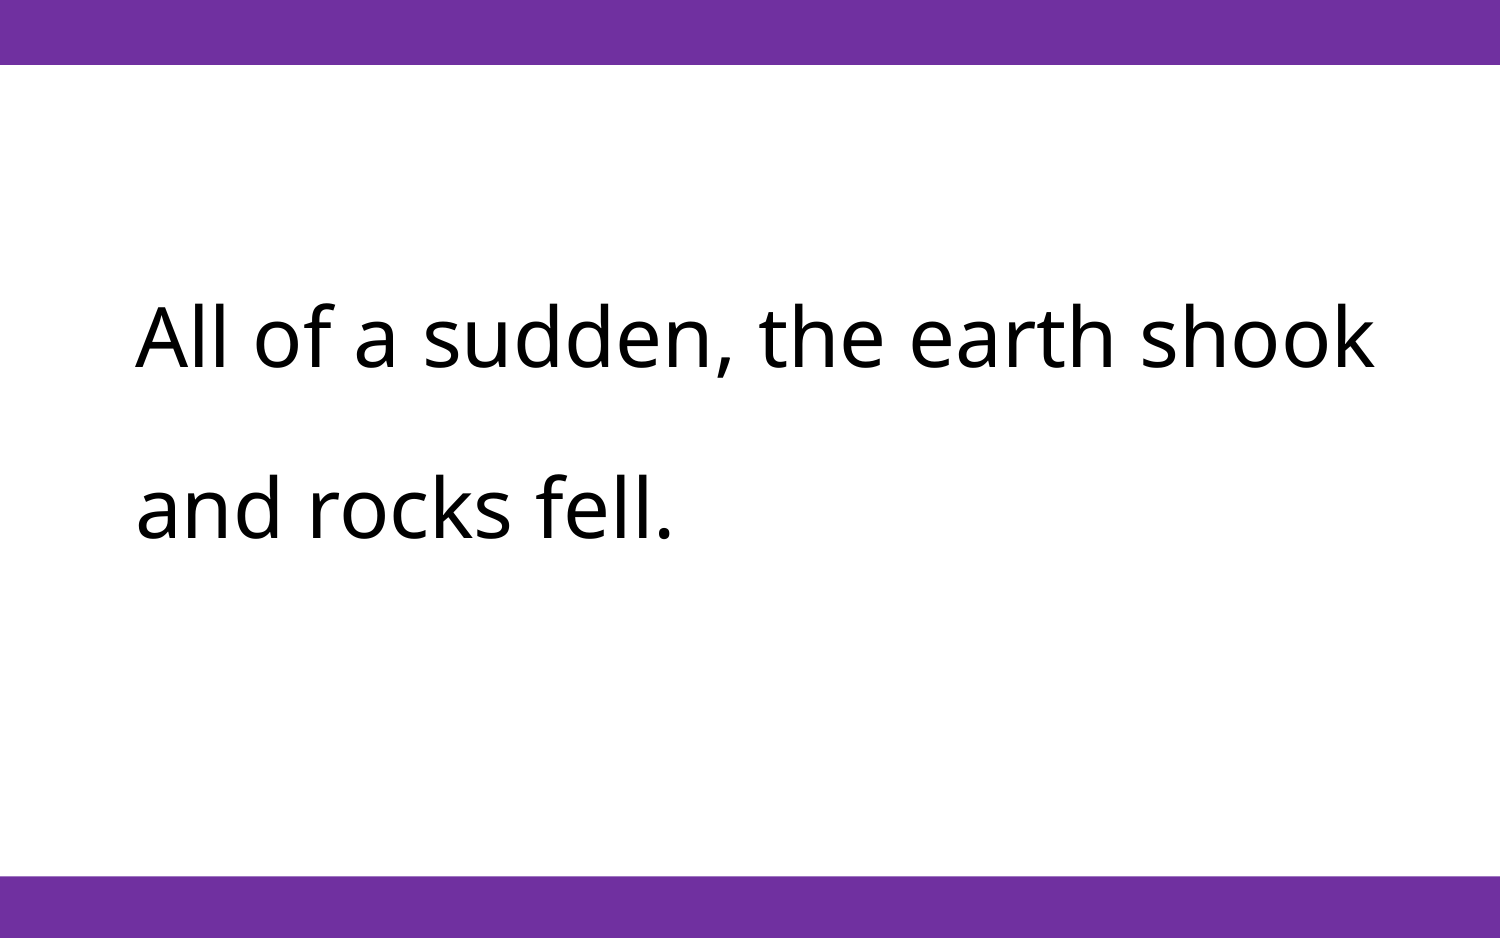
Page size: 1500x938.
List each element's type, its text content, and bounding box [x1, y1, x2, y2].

text_box [0, 0, 1500, 66]
text_box [0, 875, 1500, 938]
text_box All of a sudden, the earth shook and rocks fell. [123, 228, 1471, 571]
